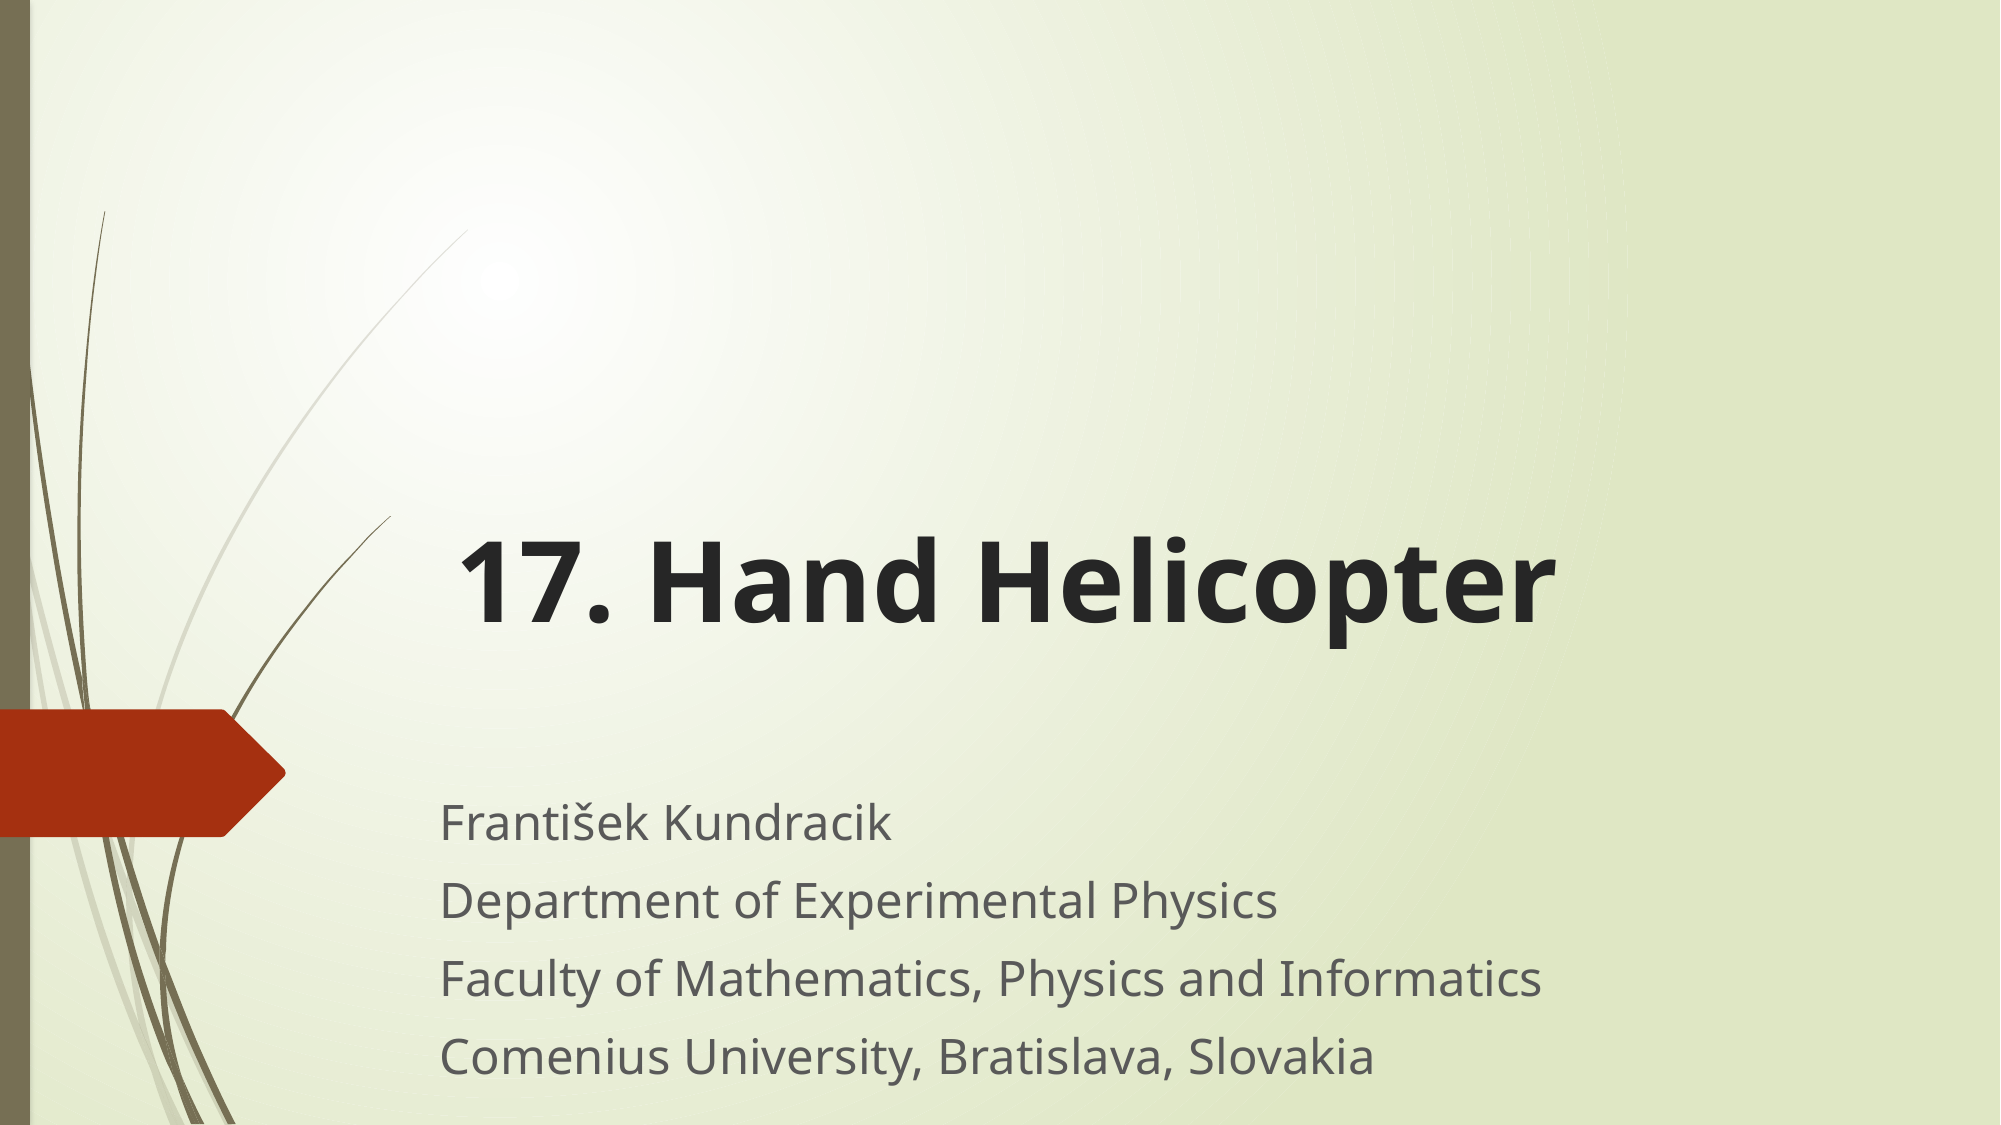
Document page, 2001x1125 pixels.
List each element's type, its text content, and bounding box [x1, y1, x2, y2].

subtitle František Kundracik Department of Experimental Physics Faculty of Mathematics, Physics and Informatics Comenius University, Bratislava, Slovakia [424, 783, 1888, 1093]
title 17. Hand Helicopter [410, 281, 1874, 653]
